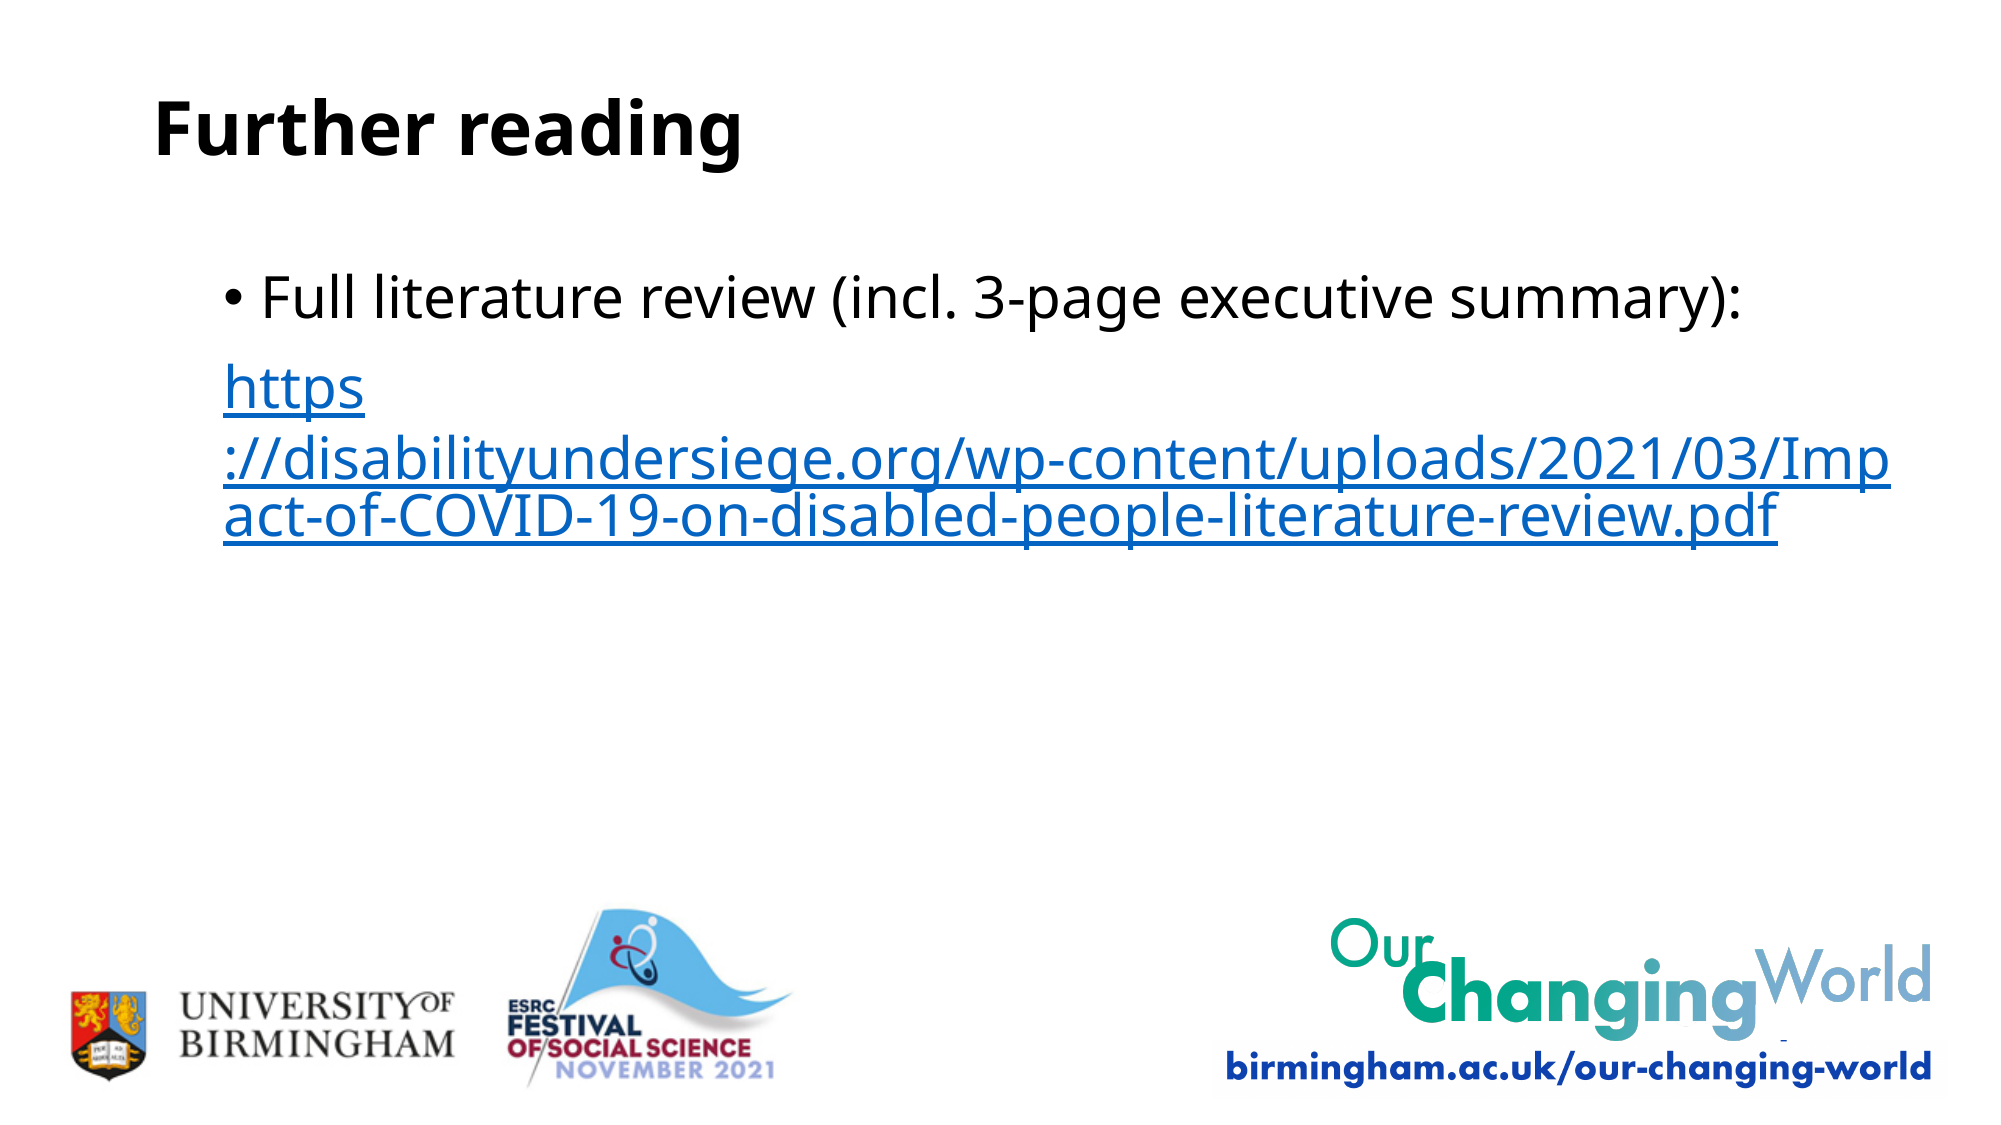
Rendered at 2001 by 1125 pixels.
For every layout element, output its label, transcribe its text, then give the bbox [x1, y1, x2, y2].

picture [1212, 894, 1953, 1099]
slide_number 11 [1412, 1042, 1863, 1103]
list Full literature review (incl. 3-page executive summary): https://disabilityundersiege.org/wp-content/uploads/2021/03/Impact-of-COVID-19-on-disabled-people-literature-review.pdf [208, 260, 1934, 891]
title Further reading [137, 42, 1863, 221]
picture [51, 892, 808, 1101]
